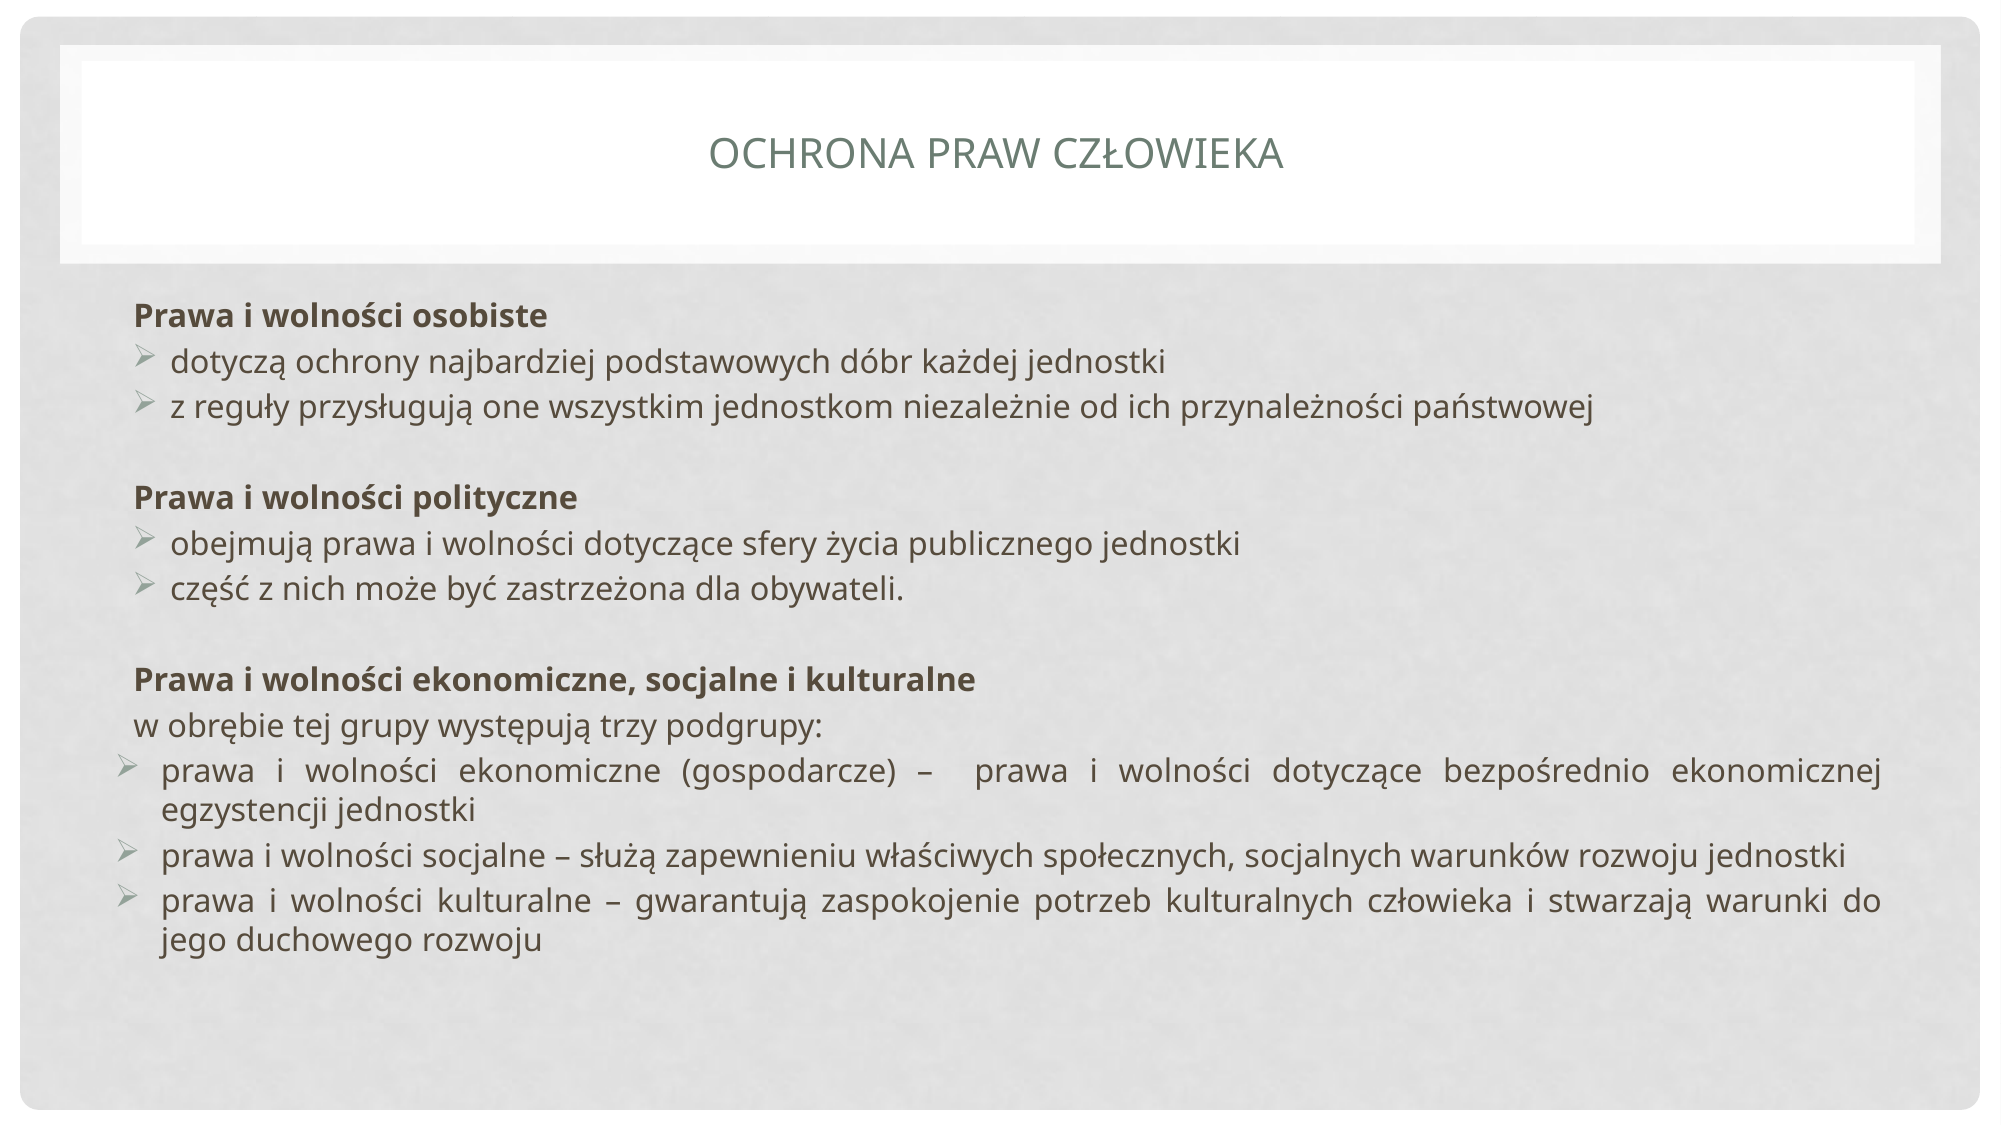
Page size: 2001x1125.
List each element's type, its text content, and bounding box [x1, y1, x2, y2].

title Ochrona praw człowieka [93, 66, 1900, 238]
list Prawa i wolności osobiste dotyczą ochrony najbardziej podstawowych dóbr każdej jednostki z reguły przysługują one wszystkim jednostkom niezależnie od ich przynależności państwowej Prawa i wolności polityczne obejmują prawa i wolności dotyczące sfery życia publicznego jednostki część z nich może być zastrzeżona dla obywateli. Prawa i wolności ekonomiczne, socjalne i kulturalne w obrębie tej grupy występują trzy podgrupy: prawa i wolności ekonomiczne (gospodarcze) – prawa i wolności dotyczące bezpośrednio ekonomicznej egzystencji jednostki prawa i wolności socjalne – służą zapewnieniu właściwych społecznych, socjalnych warunków rozwoju jednostki prawa i wolności kulturalne – gwarantują zaspokojenie potrzeb kulturalnych człowieka i stwarzają warunki do jego duchowego rozwoju [99, 287, 1900, 1005]
